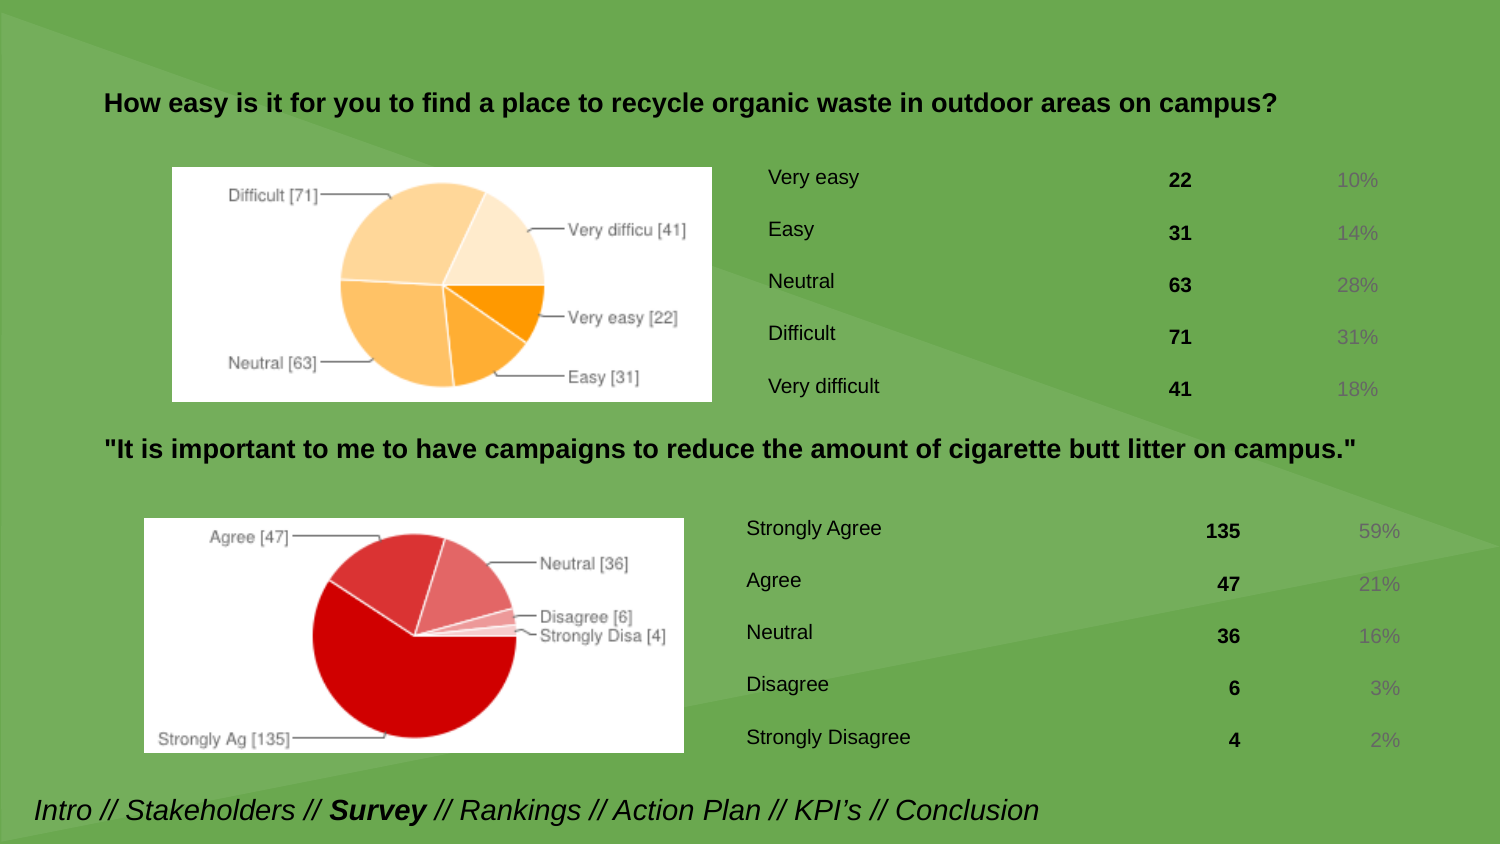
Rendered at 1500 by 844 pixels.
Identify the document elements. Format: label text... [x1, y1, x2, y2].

table_cell 31% [1207, 307, 1393, 353]
table_cell Agree [731, 554, 1113, 606]
text_box Intro // Stakeholders // Survey // Rankings // Action Plan // KPI’s // Conclusion [18, 776, 1487, 829]
table_header 22 [1071, 151, 1207, 203]
picture [172, 167, 713, 403]
table_header 10% [1207, 151, 1393, 203]
table_cell 2% [1255, 710, 1415, 763]
picture [144, 518, 684, 754]
table_cell Neutral [731, 606, 1113, 658]
table_cell 21% [1255, 554, 1415, 606]
table_cell 63 [1071, 255, 1207, 307]
table_cell 36 [1113, 606, 1255, 658]
table_cell Strongly Disagree [731, 710, 1113, 763]
table_cell 14% [1207, 203, 1393, 255]
table_cell 6 [1113, 658, 1255, 710]
table_cell 28% [1207, 255, 1393, 307]
table_cell 4 [1113, 710, 1255, 763]
table_header Strongly Agree [731, 502, 1113, 554]
table_cell 16% [1255, 606, 1415, 658]
table_cell Difficult [753, 307, 1071, 353]
text_box "It is important to me to have campaigns to reduce the amount of cigarette butt litter on campus." [89, 353, 1424, 538]
table_header 135 [1113, 502, 1255, 554]
table_cell 47 [1113, 554, 1255, 606]
table_cell Neutral [753, 255, 1071, 307]
table_header 59% [1255, 502, 1415, 554]
table_cell Easy [753, 203, 1071, 255]
table_cell Disagree [731, 658, 1113, 710]
table_cell 71 [1071, 307, 1207, 353]
text_box How easy is it for you to find a place to recycle organic waste in outdoor areas on campus? [89, 43, 1383, 155]
table_cell 3% [1255, 658, 1415, 710]
table_cell 31 [1071, 203, 1207, 255]
table_header Very easy [753, 151, 1071, 203]
